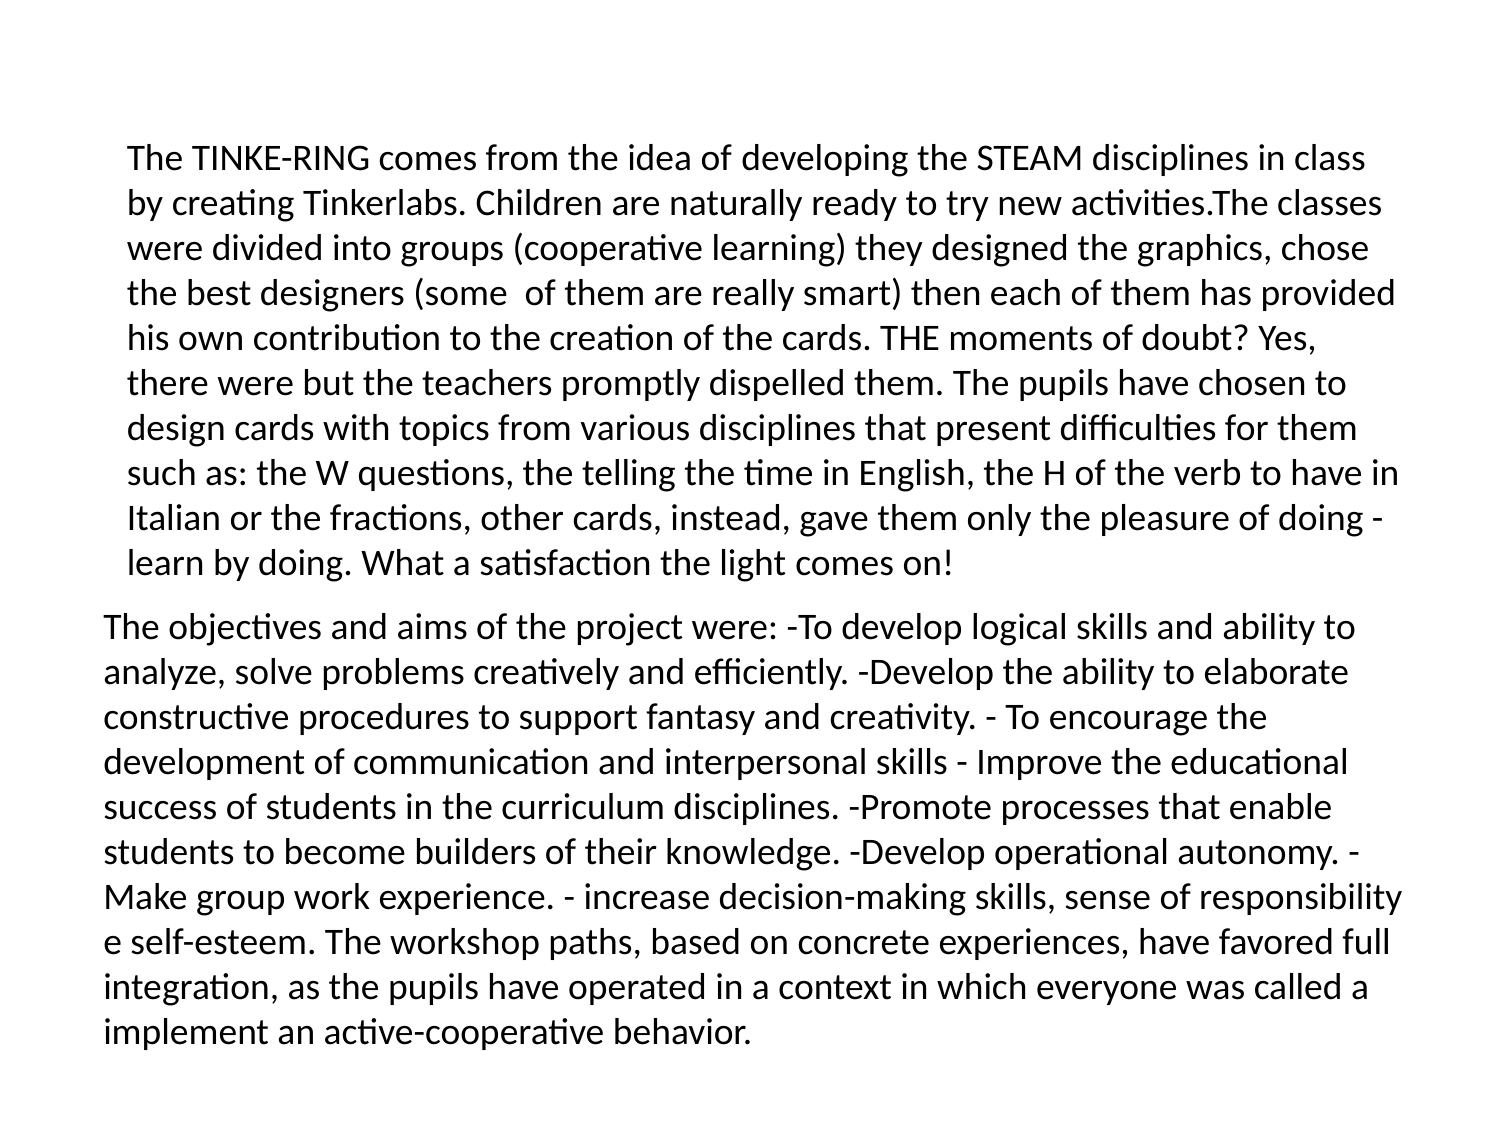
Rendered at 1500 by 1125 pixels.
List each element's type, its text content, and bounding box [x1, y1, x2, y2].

text_box The TINKE-RING comes from the idea of ​​developing the STEAM disciplines in class by creating Tinkerlabs. Children are naturally ready to try new activities.The classes were divided into groups (cooperative learning) they designed the graphics, chose the best designers (some of them are really smart) then each of them has provided his own contribution to the creation of the cards. THE moments of doubt? Yes, there were but the teachers promptly dispelled them. The pupils have chosen to design cards with topics from various disciplines that present difficulties for them such as: the W questions, the telling the time in English, the H of the verb to have in Italian or the fractions, other cards, instead, gave them only the pleasure of doing -learn by doing. What a satisfaction the light comes on! [112, 125, 1424, 591]
text_box The objectives and aims of the project were: -To develop logical skills and ability to analyze, solve problems creatively and efficiently. -Develop the ability to elaborate constructive procedures to support fantasy and creativity. - To encourage the development of communication and interpersonal skills - Improve the educational success of students in the curriculum disciplines. -Promote processes that enable students to become builders of their knowledge. -Develop operational autonomy. - Make group work experience. - increase decision-making skills, sense of responsibility e self-esteem. The workshop paths, based on concrete experiences, have favored full integration, as the pupils have operated in a context in which everyone was called a implement an active-cooperative behavior. [88, 594, 1424, 1060]
